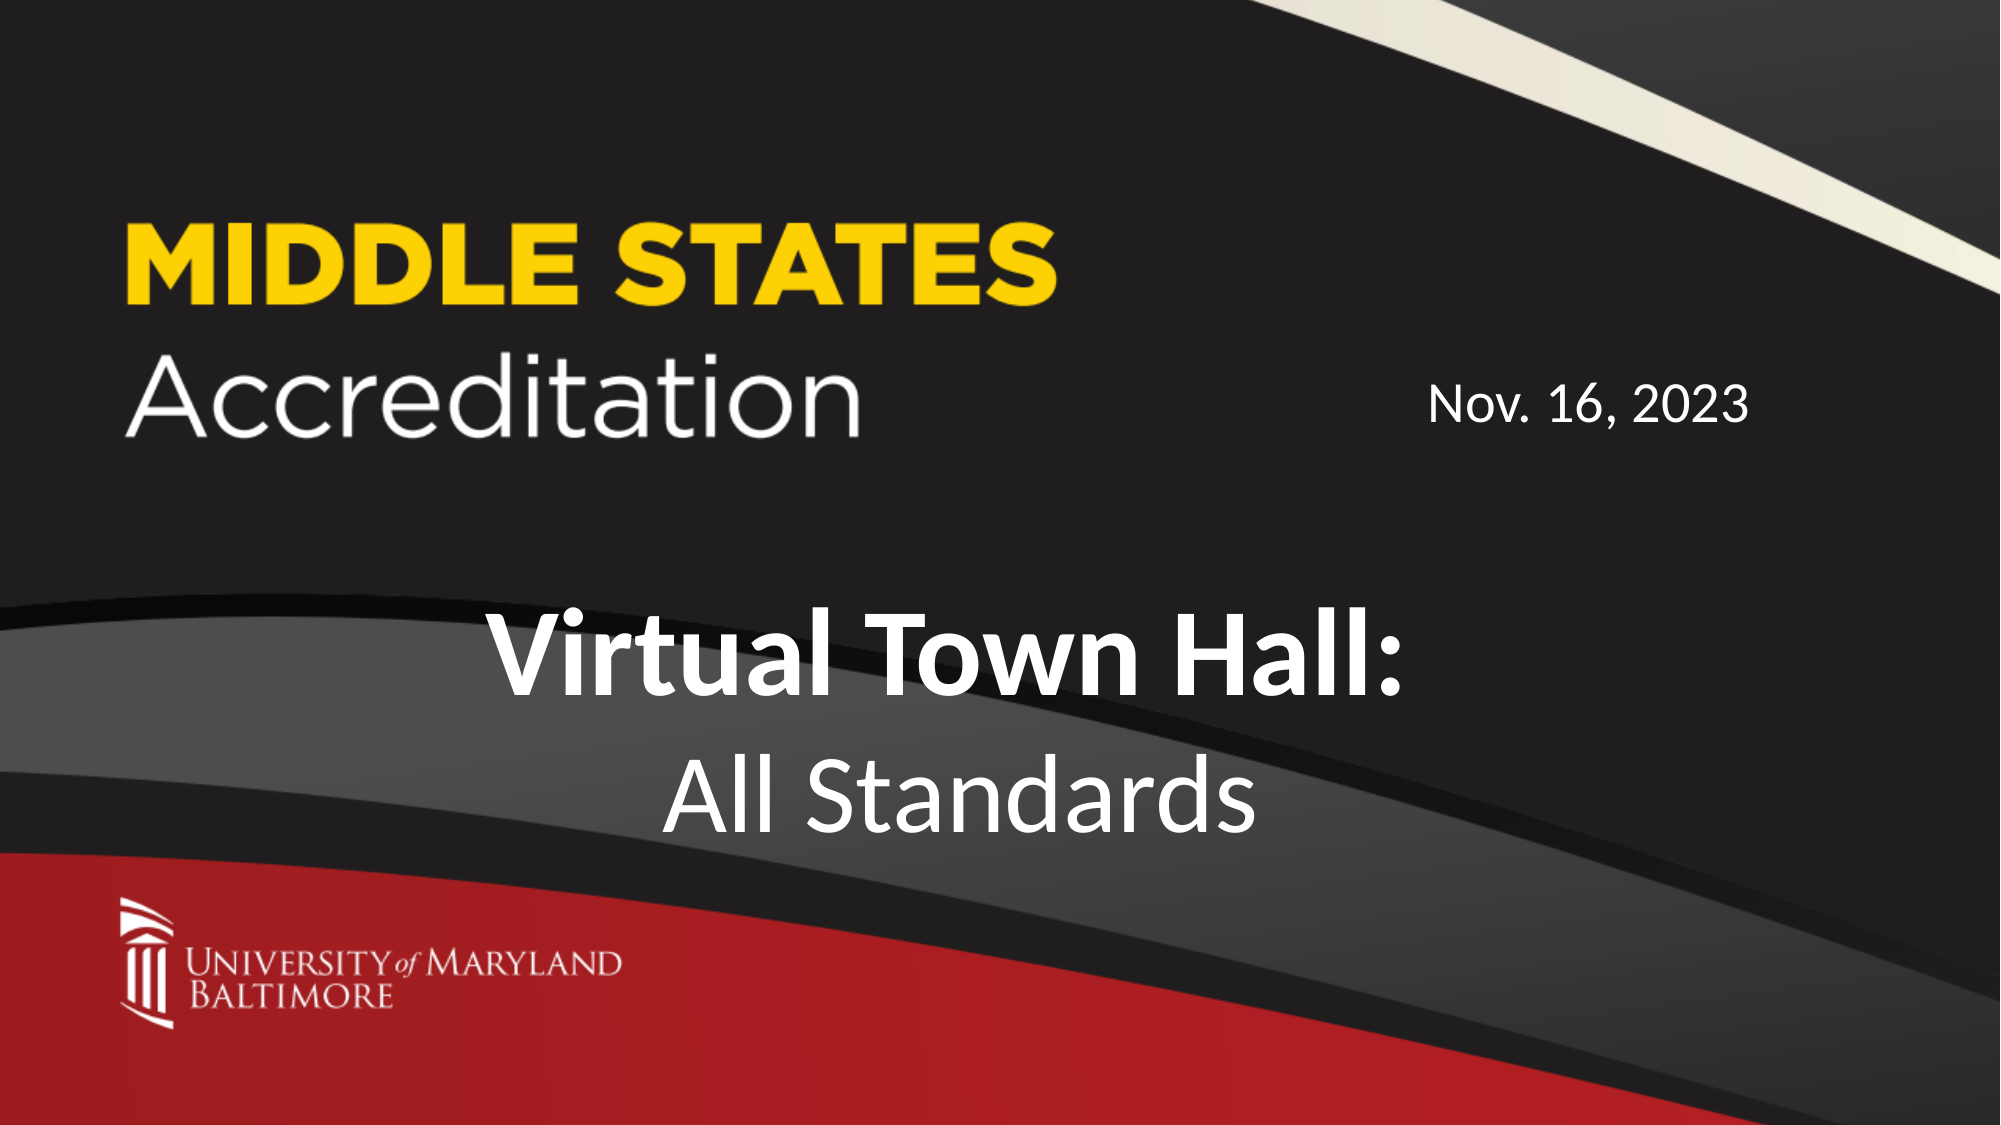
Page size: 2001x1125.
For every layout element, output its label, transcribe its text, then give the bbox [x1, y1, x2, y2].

subtitle Virtual Town Hall: All Standards [171, 562, 1750, 754]
text_box Nov. 16, 2023 [1413, 357, 1899, 442]
